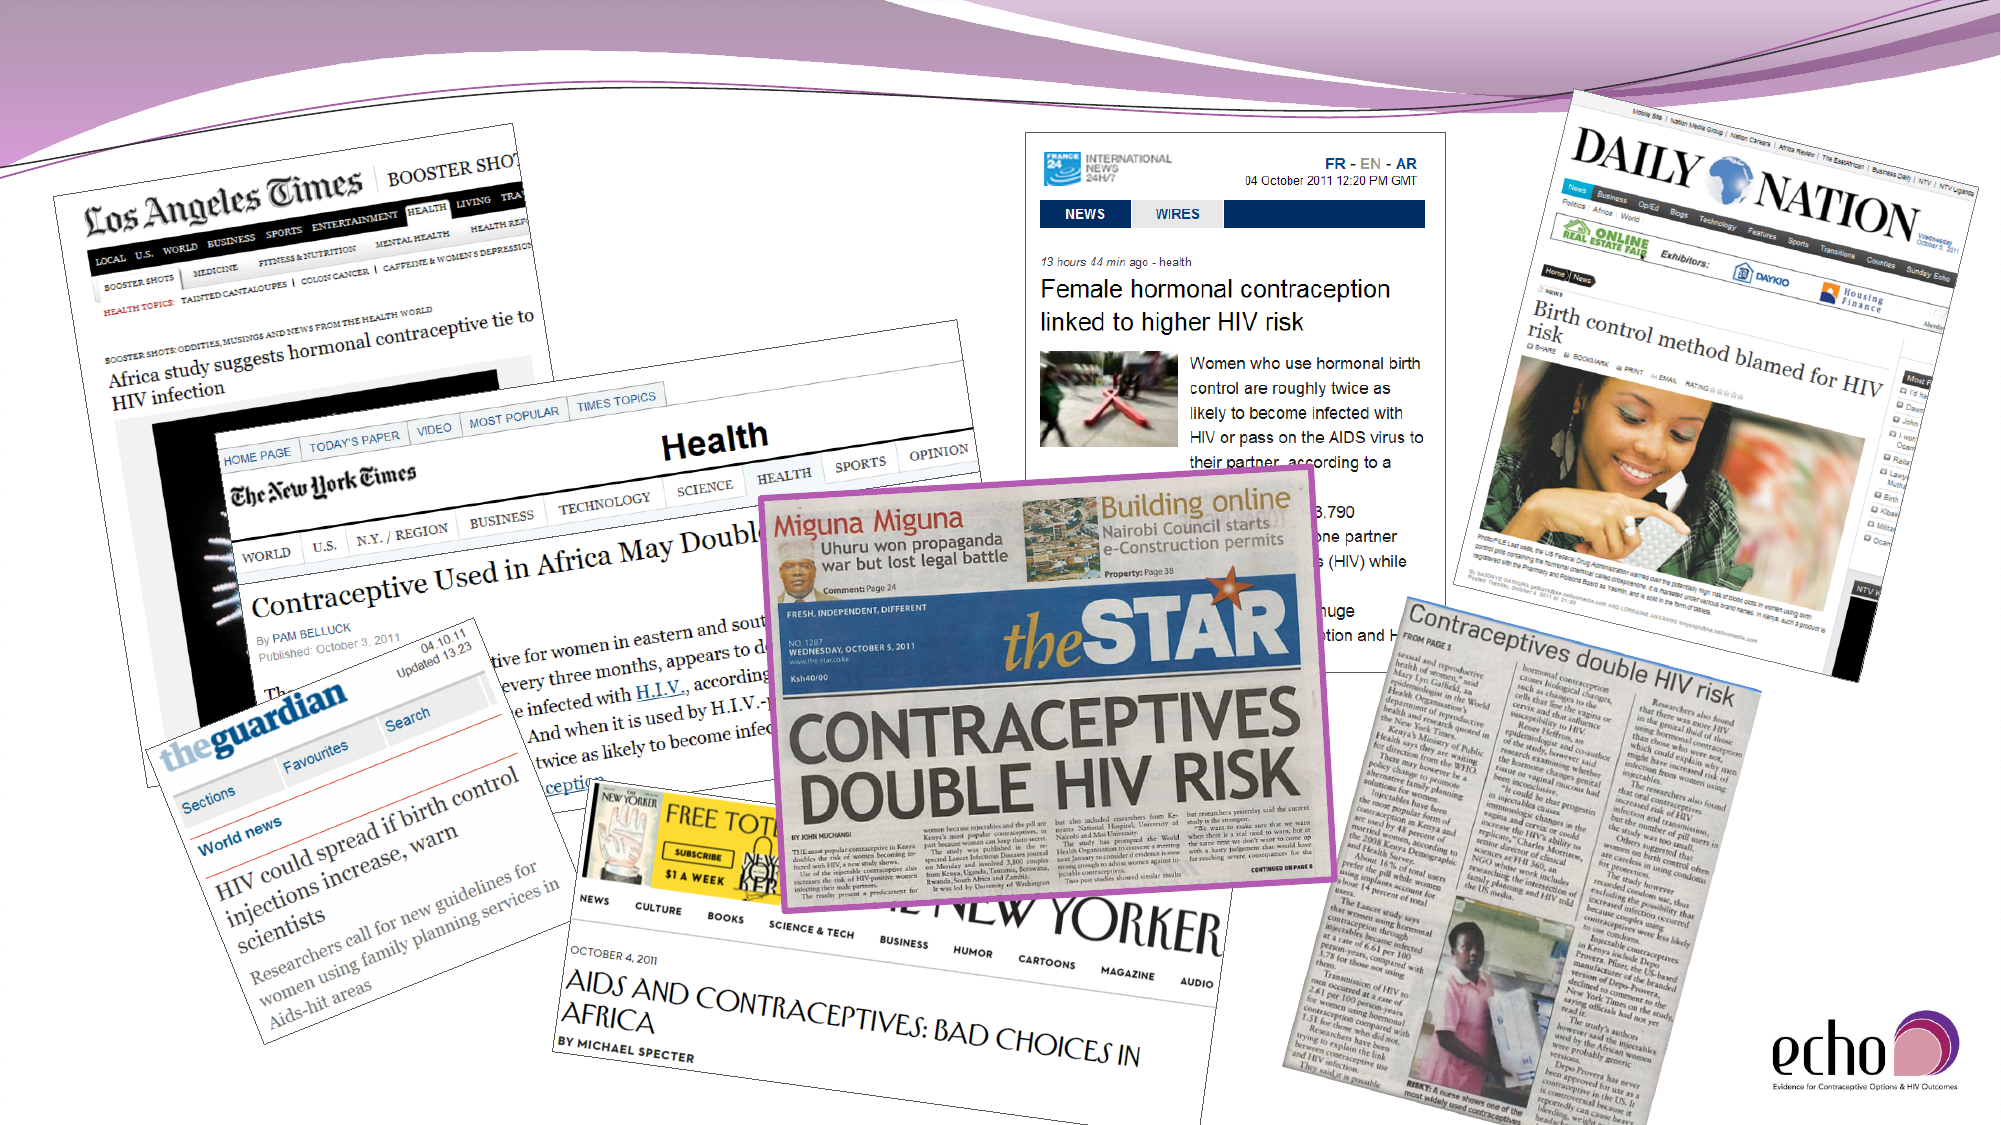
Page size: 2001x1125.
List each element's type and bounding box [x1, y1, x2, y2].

picture [97, 155, 563, 990]
text_box [242, 373, 994, 801]
picture [553, 130, 1925, 1125]
picture [1770, 1009, 1960, 1092]
